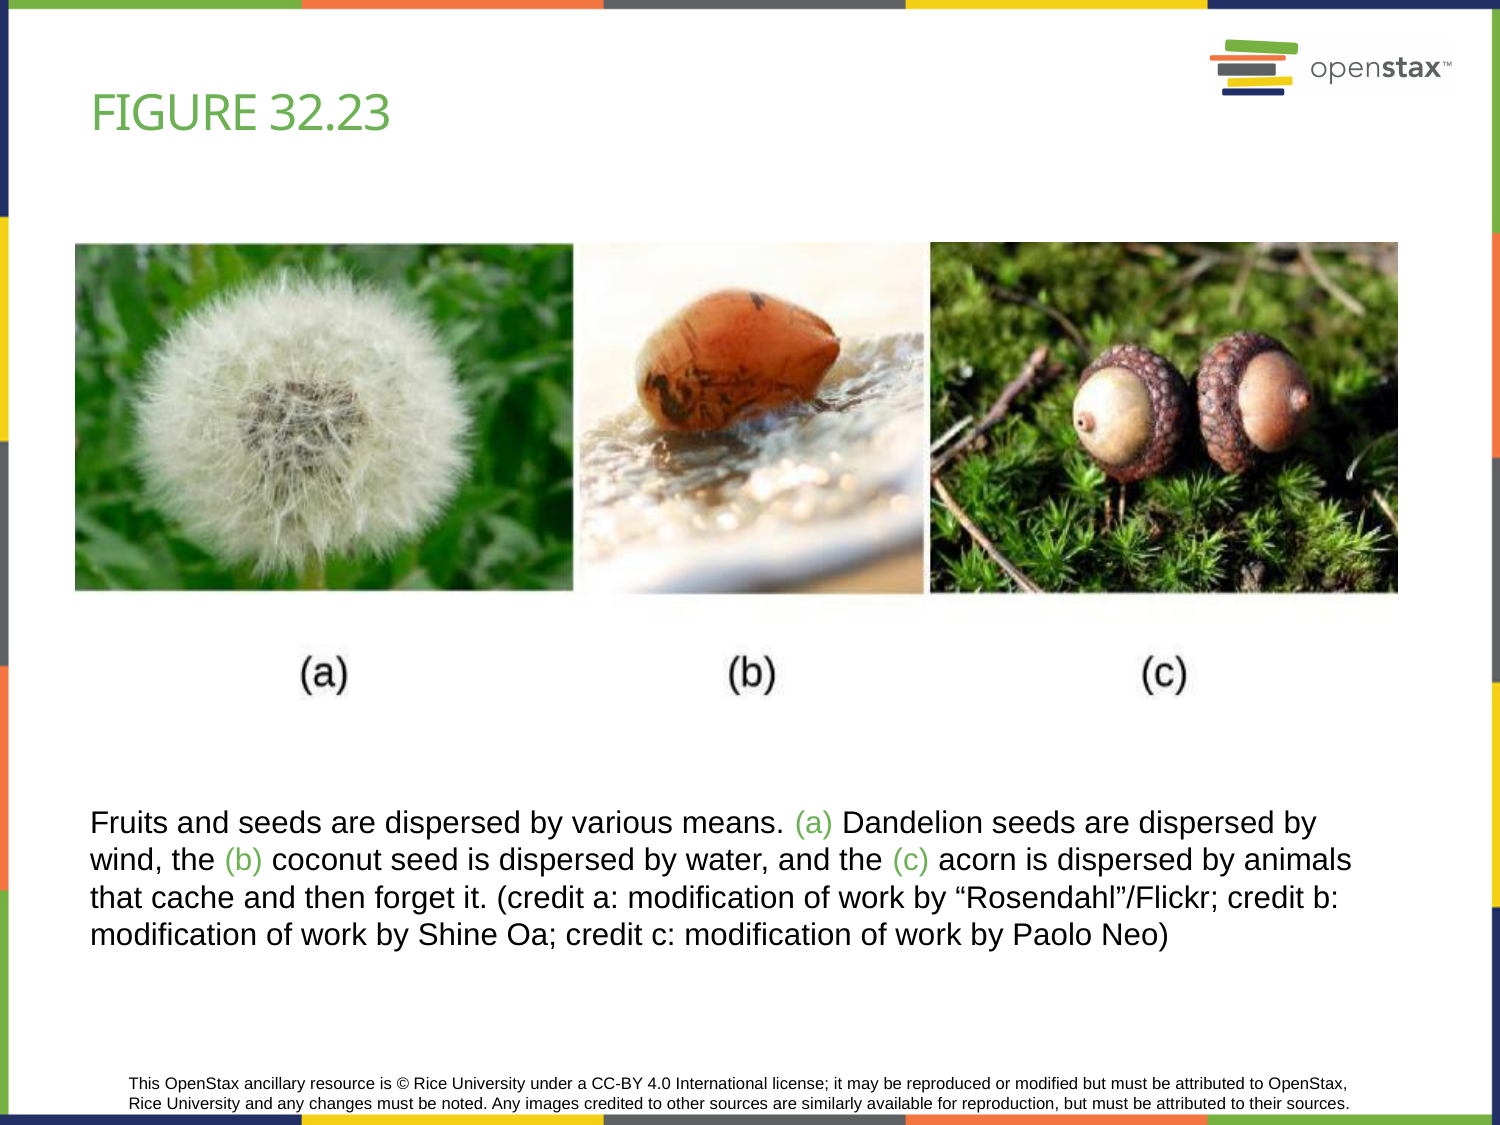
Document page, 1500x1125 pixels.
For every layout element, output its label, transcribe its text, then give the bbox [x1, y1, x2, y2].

list Fruits and seeds are dispersed by various means. (a) Dandelion seeds are dispersed by wind, the (b) coconut seed is dispersed by water, and the (c) acorn is dispersed by animals that cache and then forget it. (credit a: modification of work by “Rosendahl”/Flickr; credit b: modification of work by Shine Oa; credit c: modification of work by Paolo Neo) [75, 794, 1398, 986]
title Figure 32.23 [75, 39, 1398, 148]
footer This OpenStax ancillary resource is © Rice University under a CC-BY 4.0 International license; it may be reproduced or modified but must be attributed to OpenStax, Rice University and any changes must be noted. Any images credited to other sources are similarly available for reproduction, but must be attributed to their sources. [113, 1065, 1398, 1112]
picture [0, 0, 1500, 1125]
